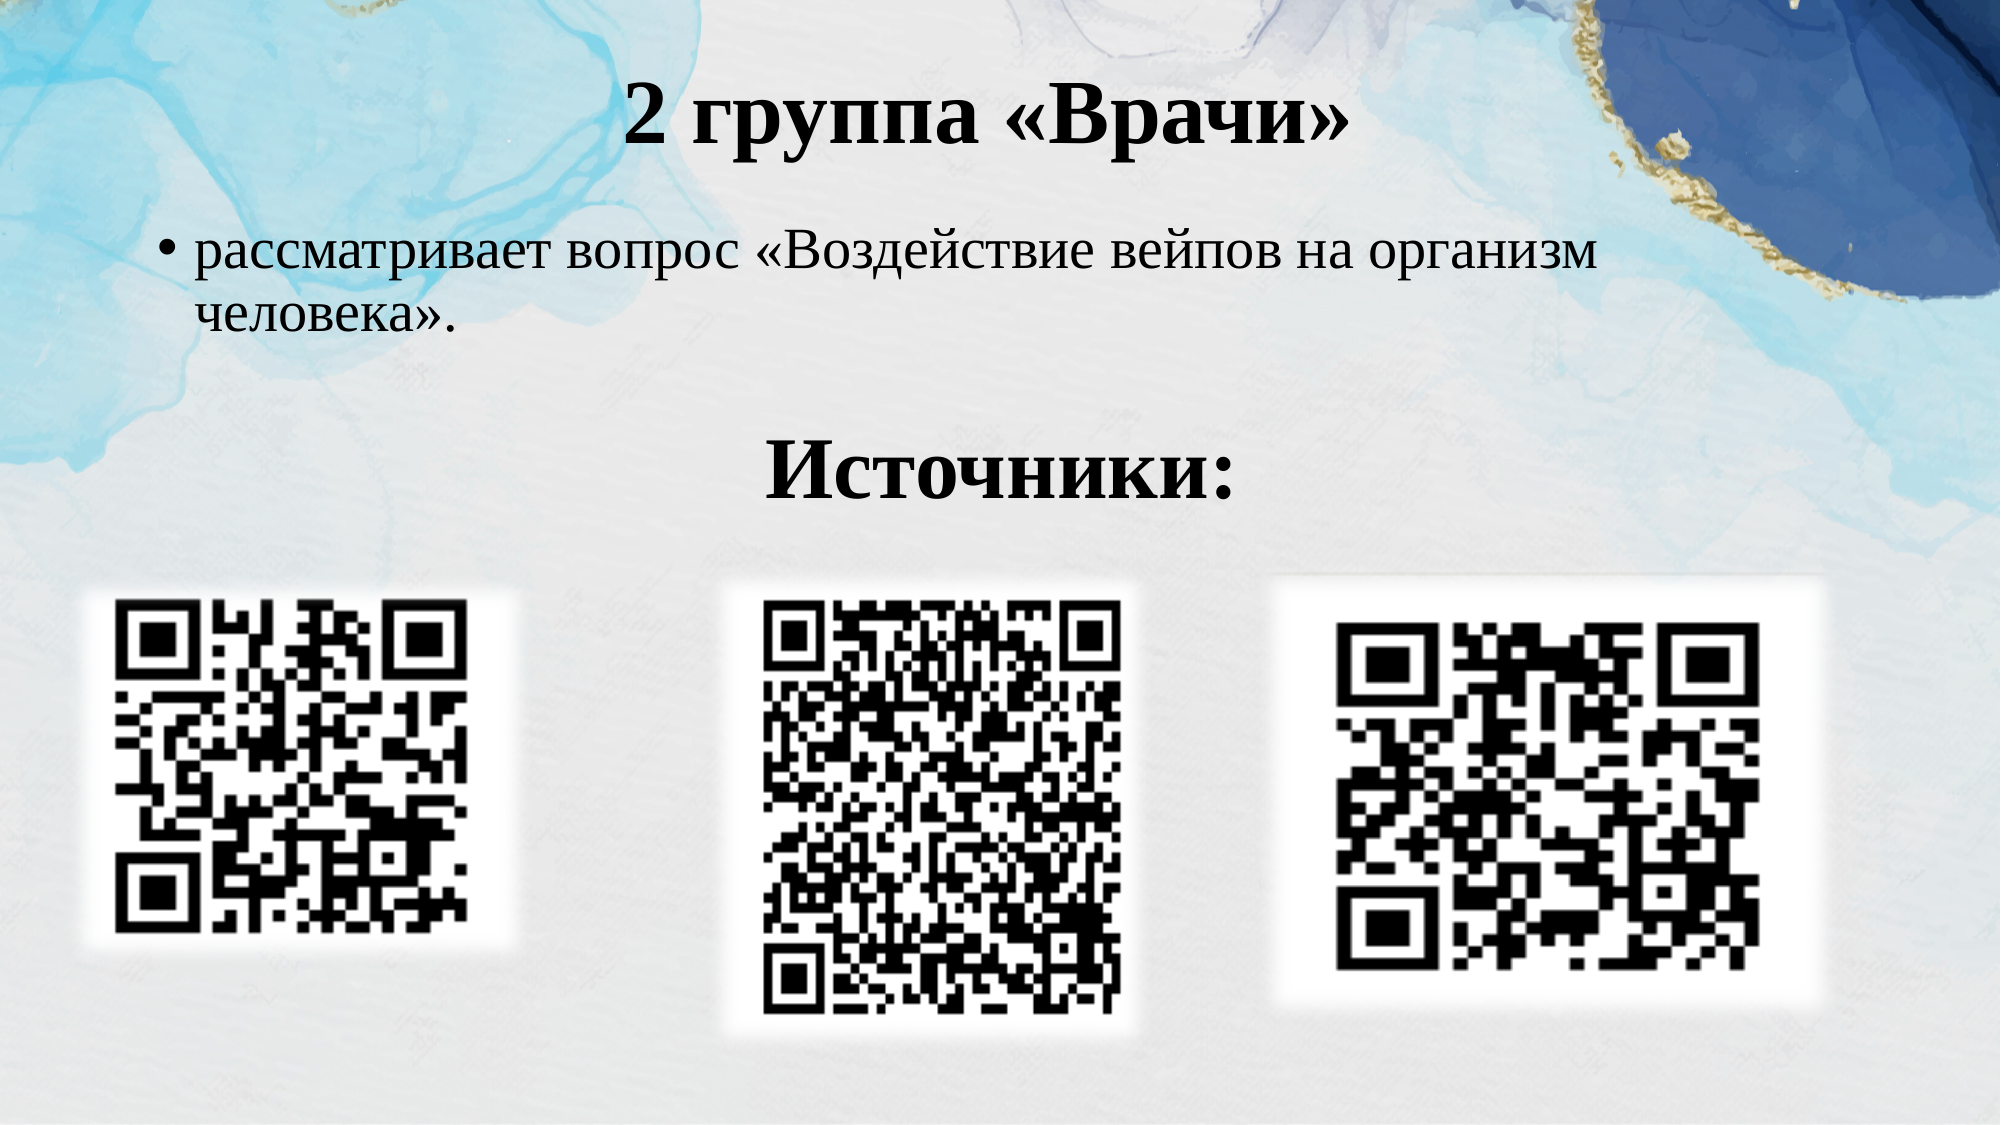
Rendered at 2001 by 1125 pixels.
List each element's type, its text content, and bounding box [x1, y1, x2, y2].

picture [0, 0, 2000, 1125]
list рассматривает вопрос «Воздействие вейпов на организм человека». [142, 210, 1867, 925]
text_box Источники: [139, 414, 1865, 632]
title 2 группа «Врачи» [137, 59, 1863, 278]
